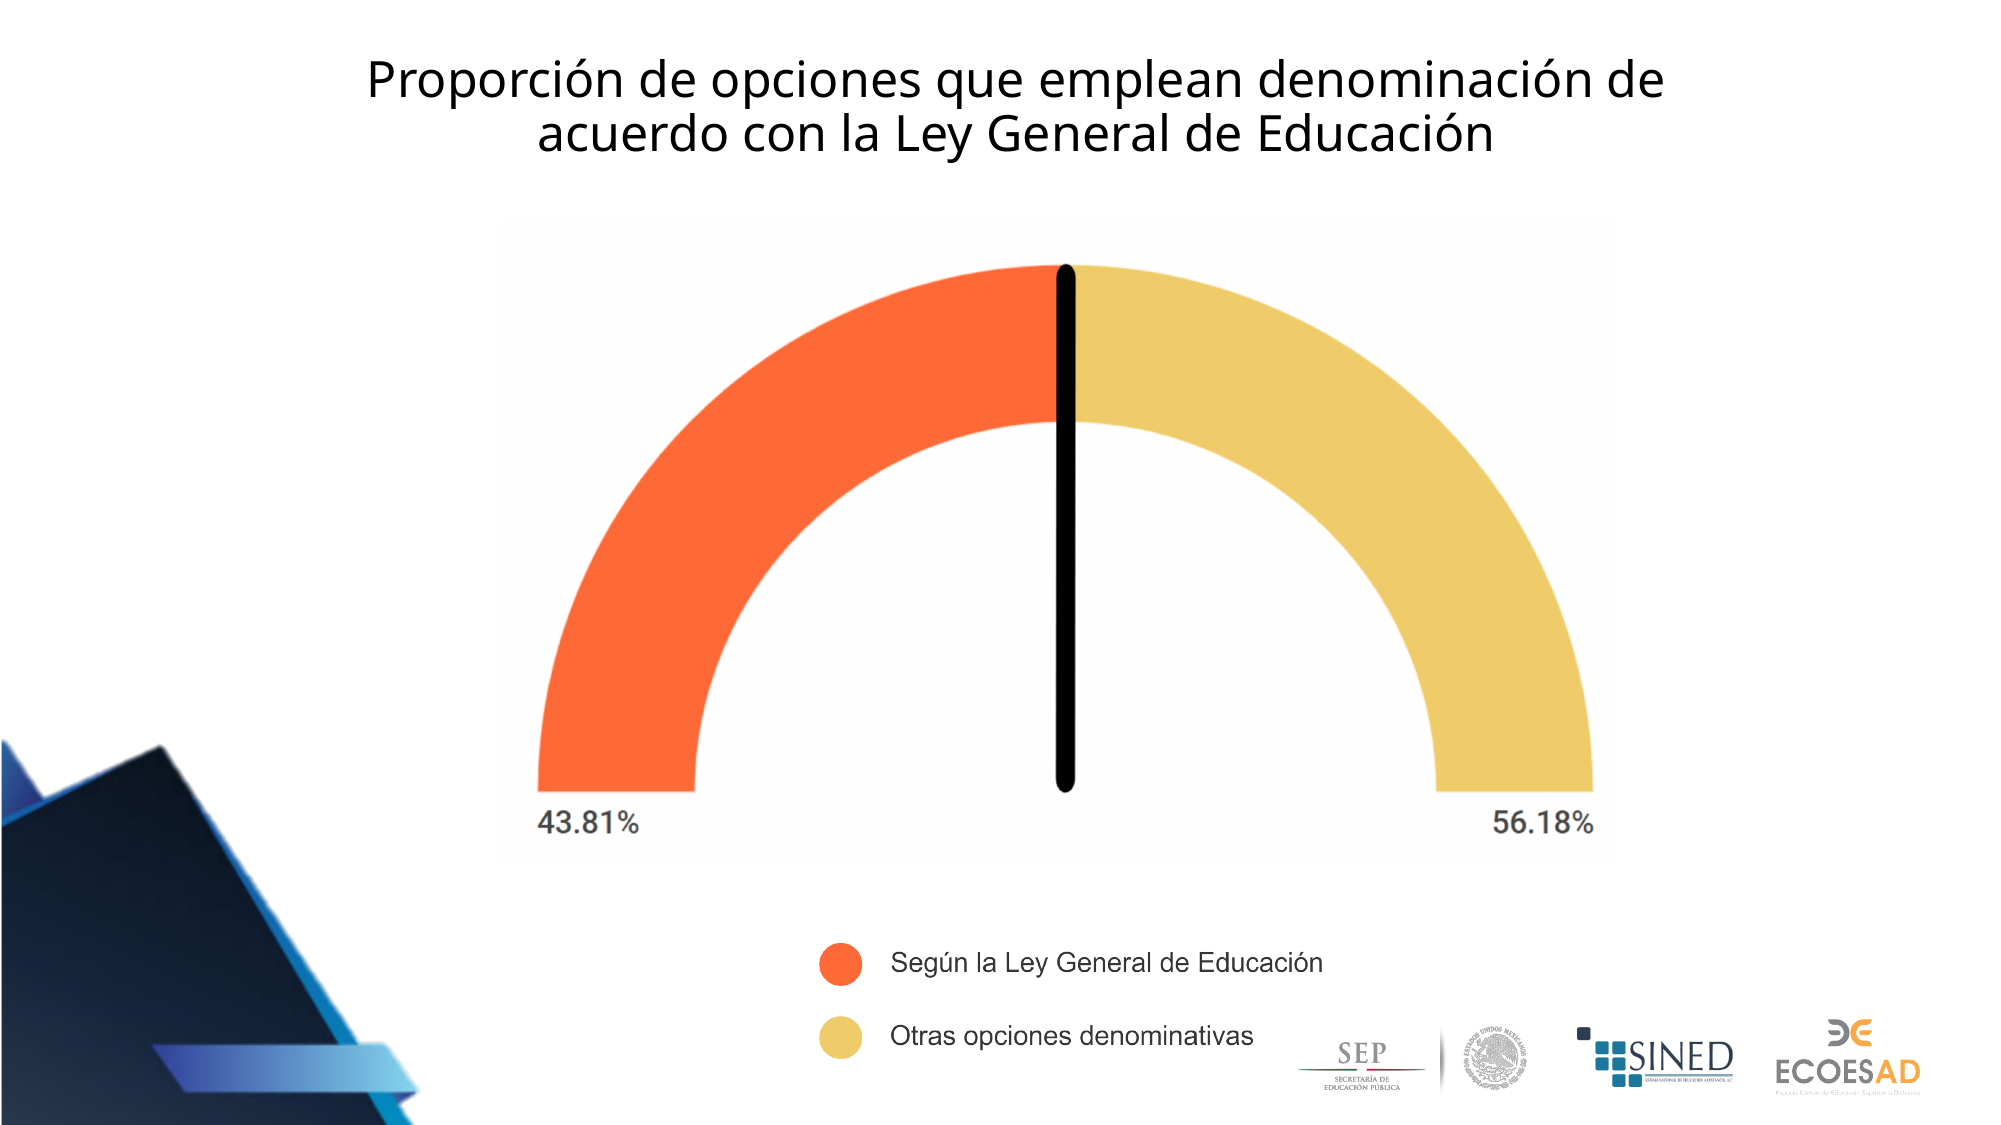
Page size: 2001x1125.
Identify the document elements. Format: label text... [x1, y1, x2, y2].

title Proporción de opciones que emplean denominación de acuerdo con la Ley General de Educación [256, 0, 1778, 218]
picture [3, 4, 2001, 1125]
